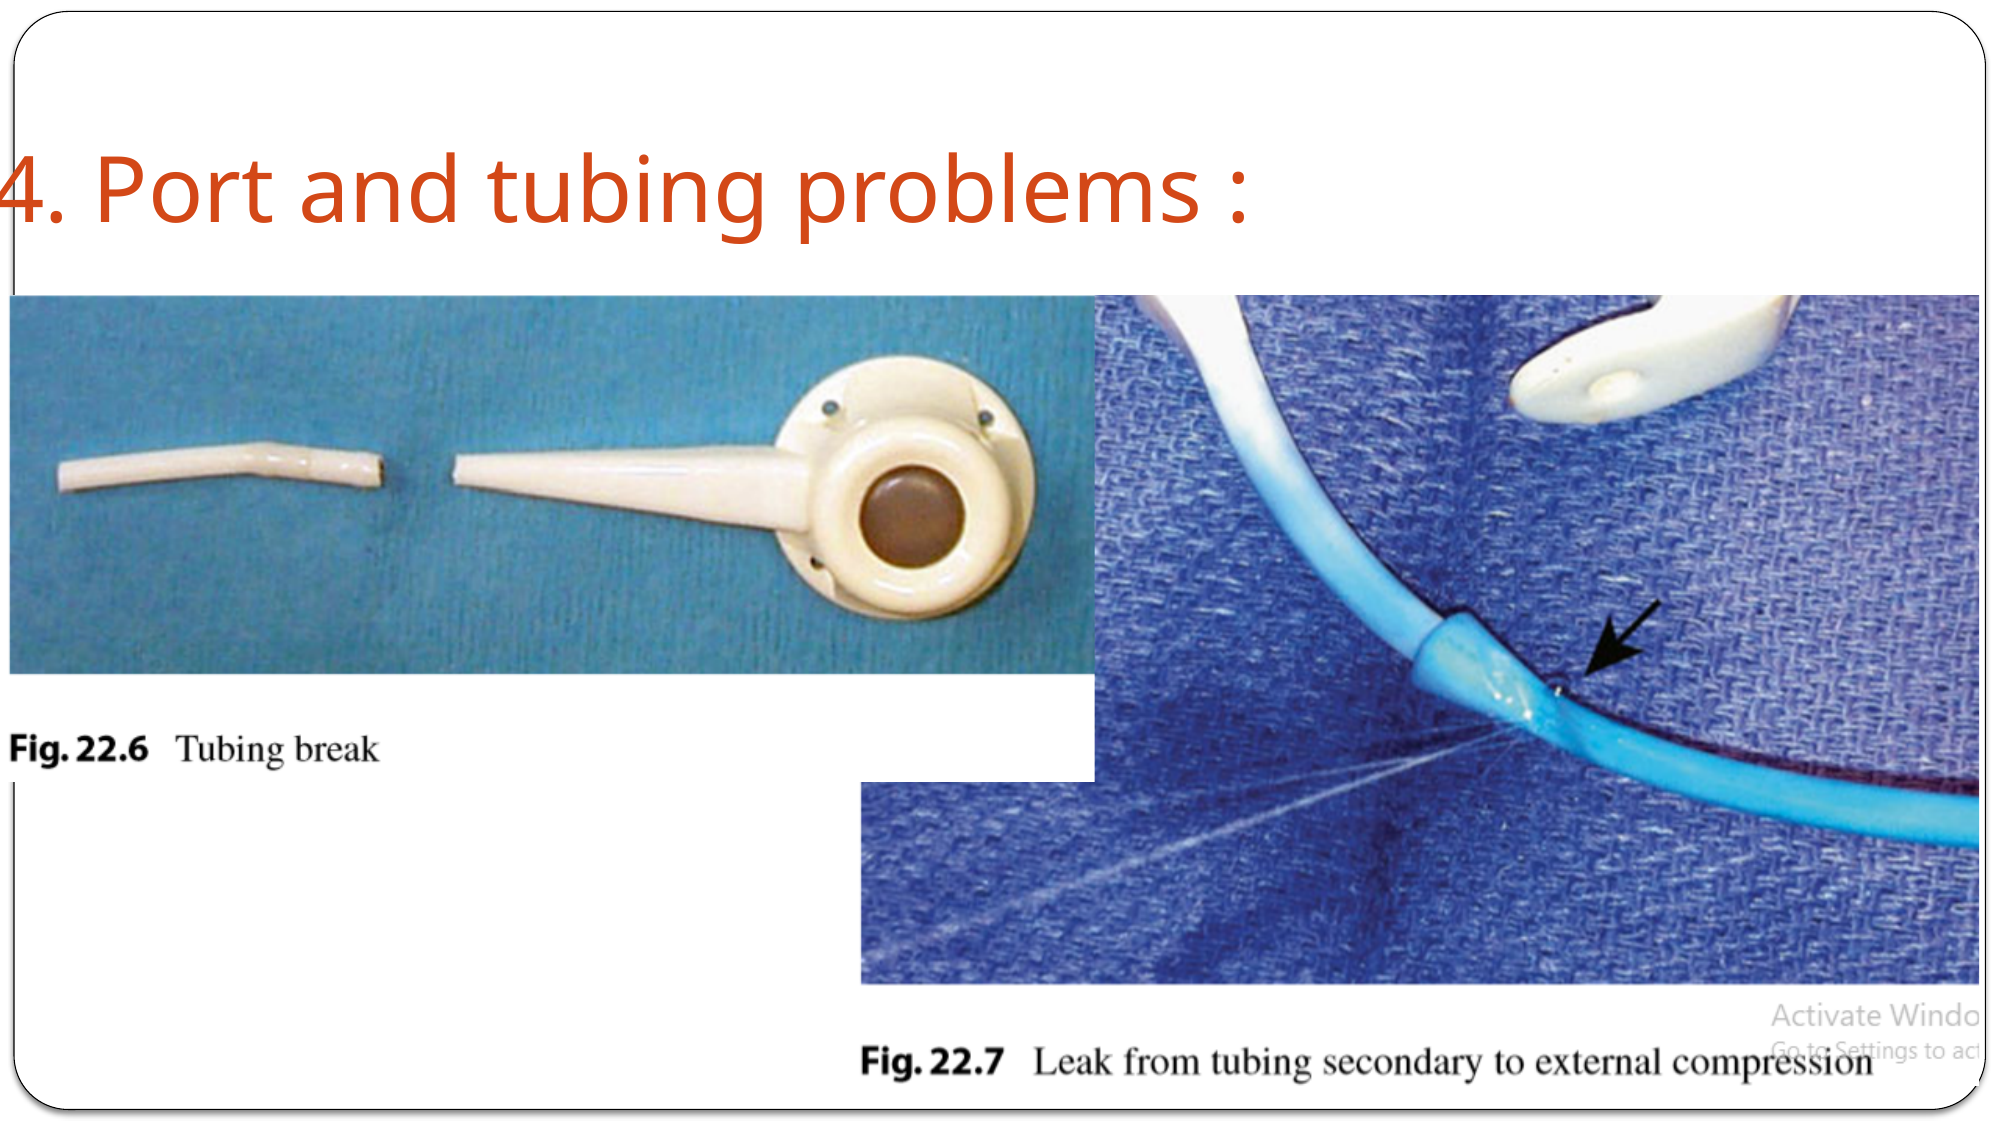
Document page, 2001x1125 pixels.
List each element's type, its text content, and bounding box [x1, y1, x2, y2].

text_box 4. Port and tubing problems : [0, 123, 1268, 248]
picture [0, 295, 1980, 1086]
